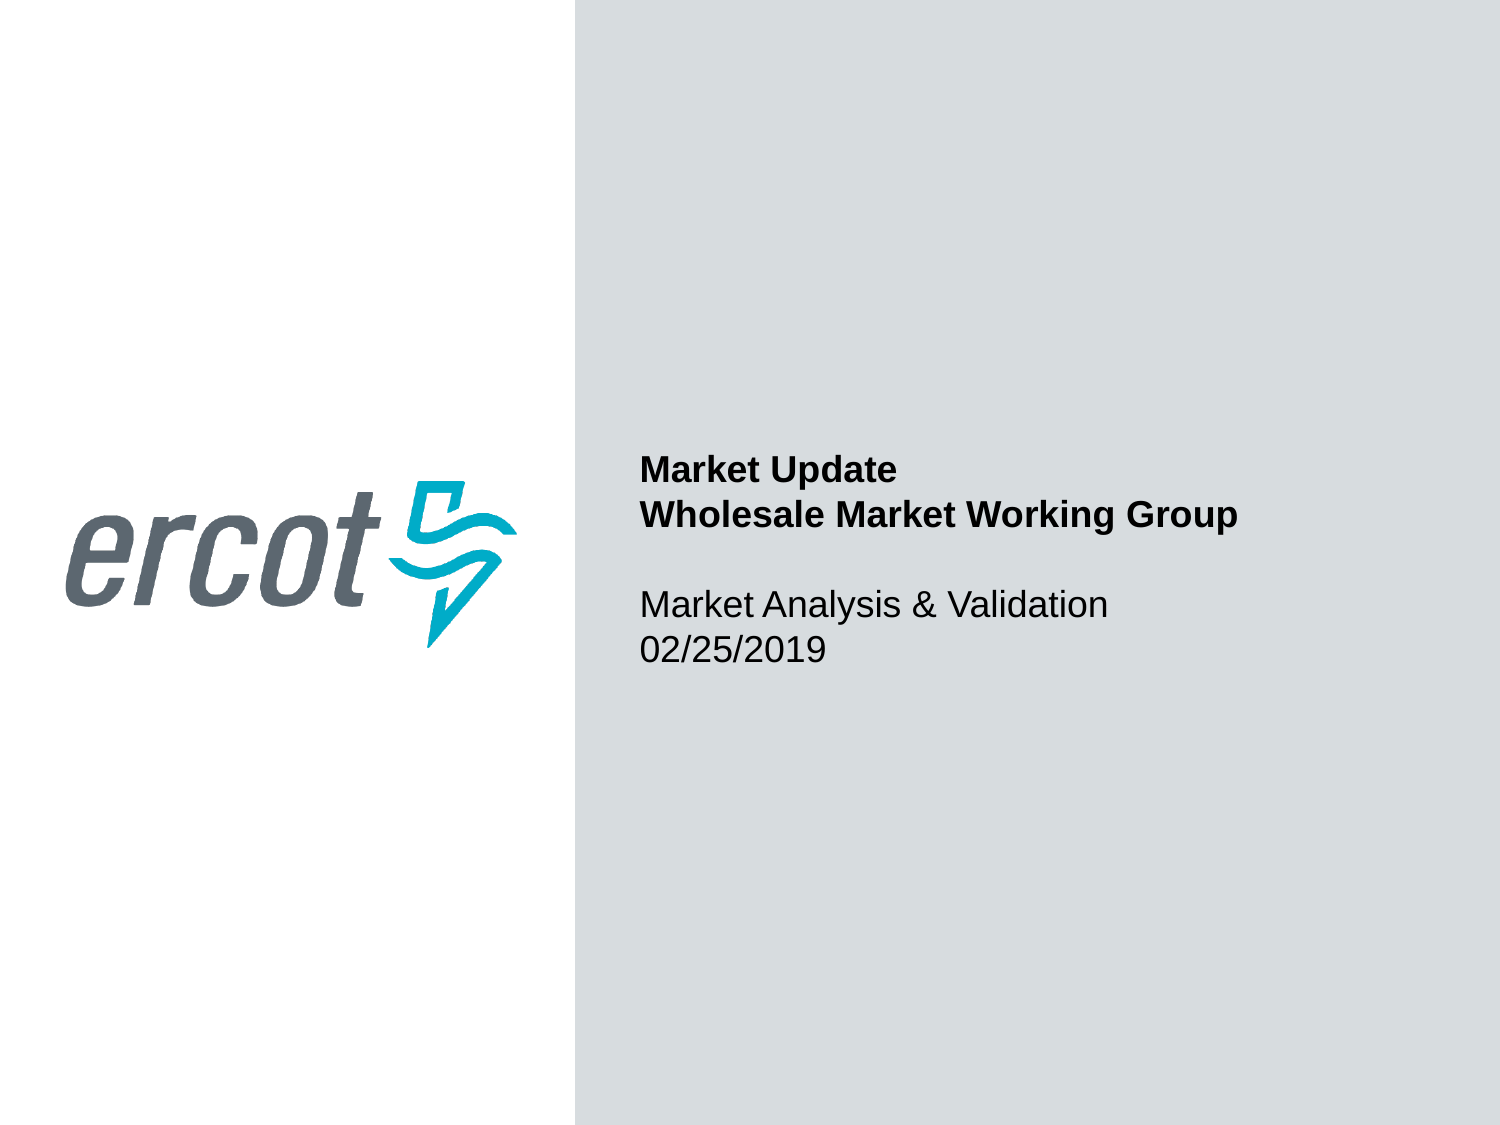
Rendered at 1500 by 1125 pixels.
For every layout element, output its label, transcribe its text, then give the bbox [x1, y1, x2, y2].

picture [56, 471, 525, 654]
text_box Market Update Wholesale Market Working Group Market Analysis & Validation 02/25/2019 [624, 437, 1300, 678]
